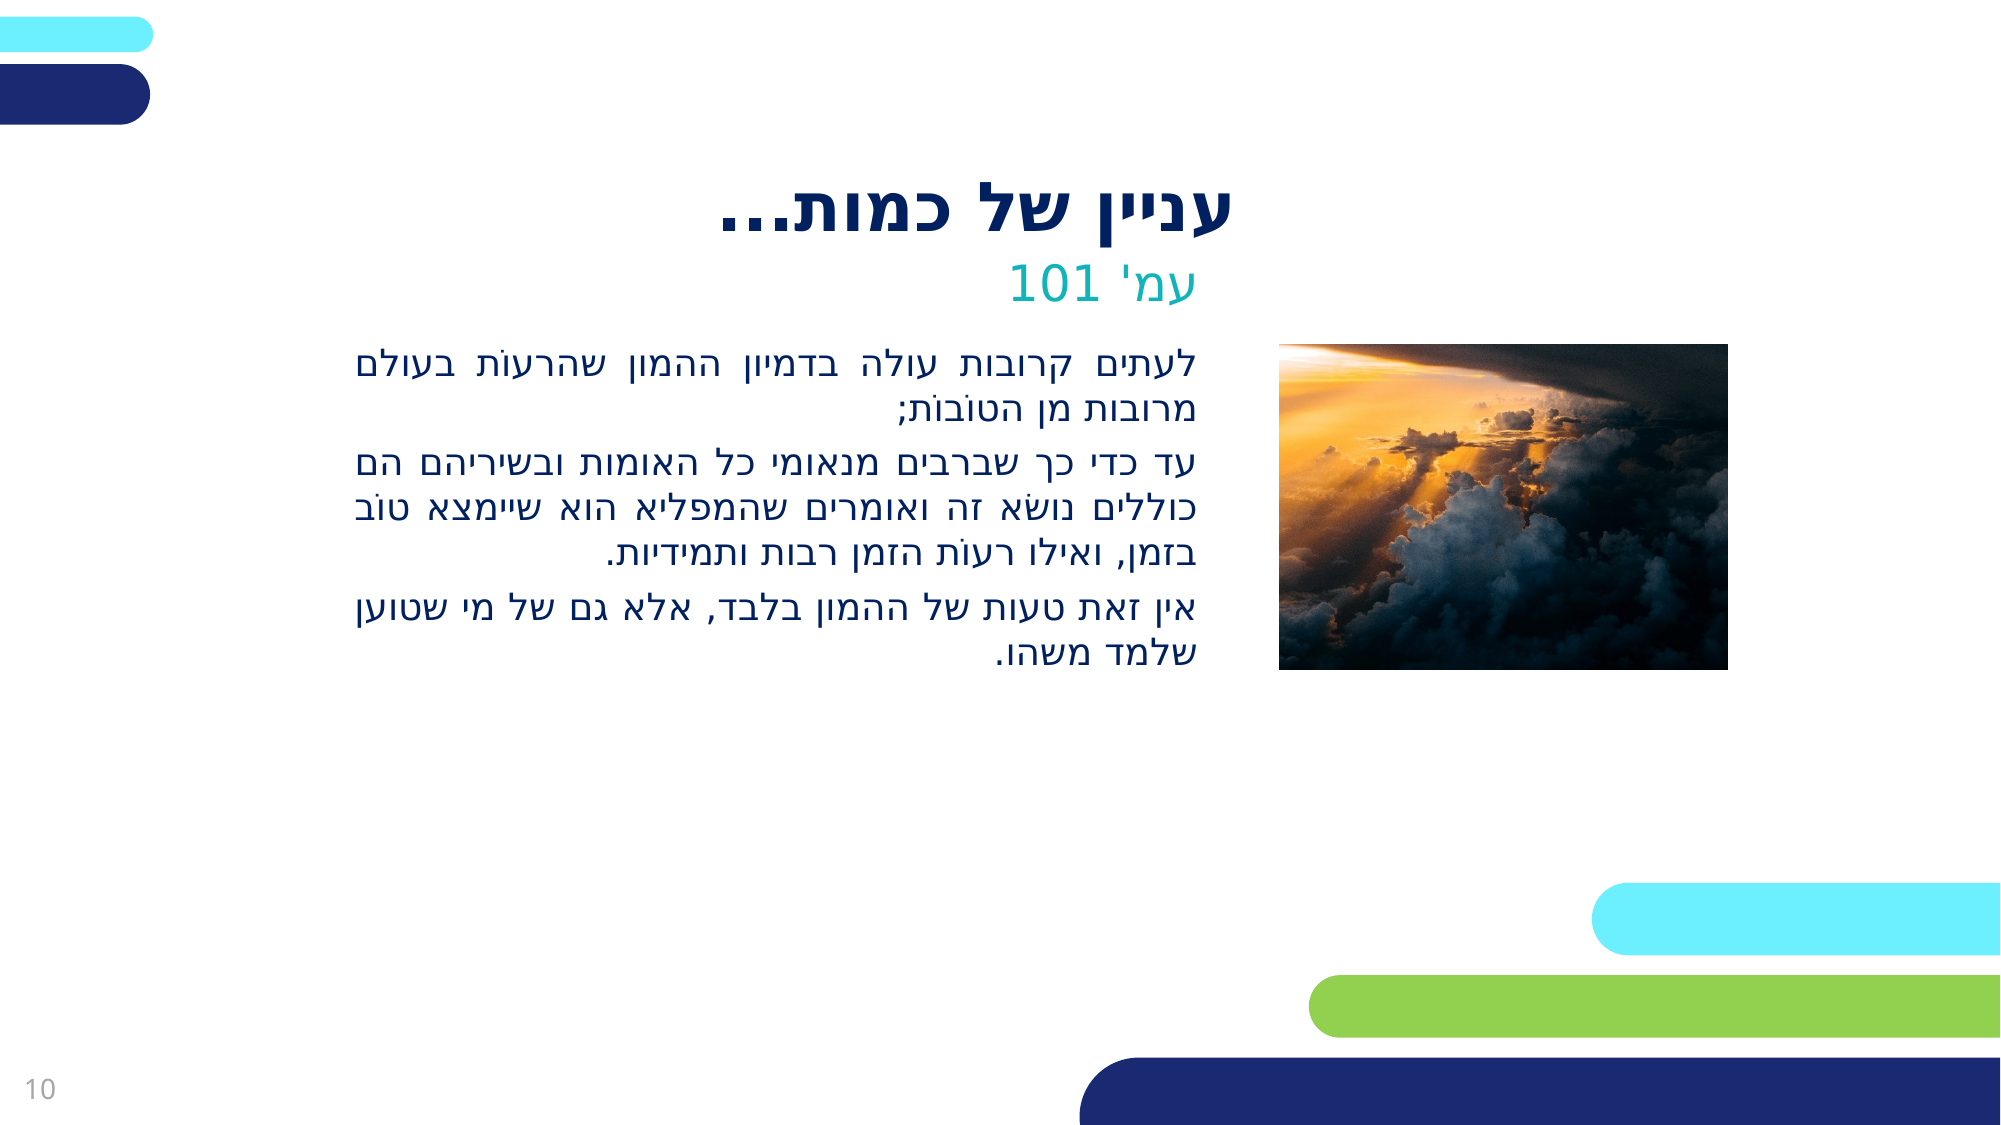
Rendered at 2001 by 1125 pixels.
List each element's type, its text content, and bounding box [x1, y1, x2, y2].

list לעתים קרובות עולה בדמיון ההמון שהרעוֹת בעולם מרובות מן הטוֹבוֹת; עד כדי כך שברבים מנאומי כל האומות ובשיריהם הם כוללים נושׂא זה ואומרים שהמפליא הוא שיימצא טוֹב בזמן, ואילו רעוֹת הזמן רבות ותמידיות. אין זאת טעות של ההמון בלבד, אלא גם של מי שטוען שלמד משהו. [339, 331, 1214, 832]
picture [1279, 343, 1728, 670]
title עניין של כמות... [373, 159, 1580, 249]
text_box עמ' 101 [7, 243, 1213, 297]
